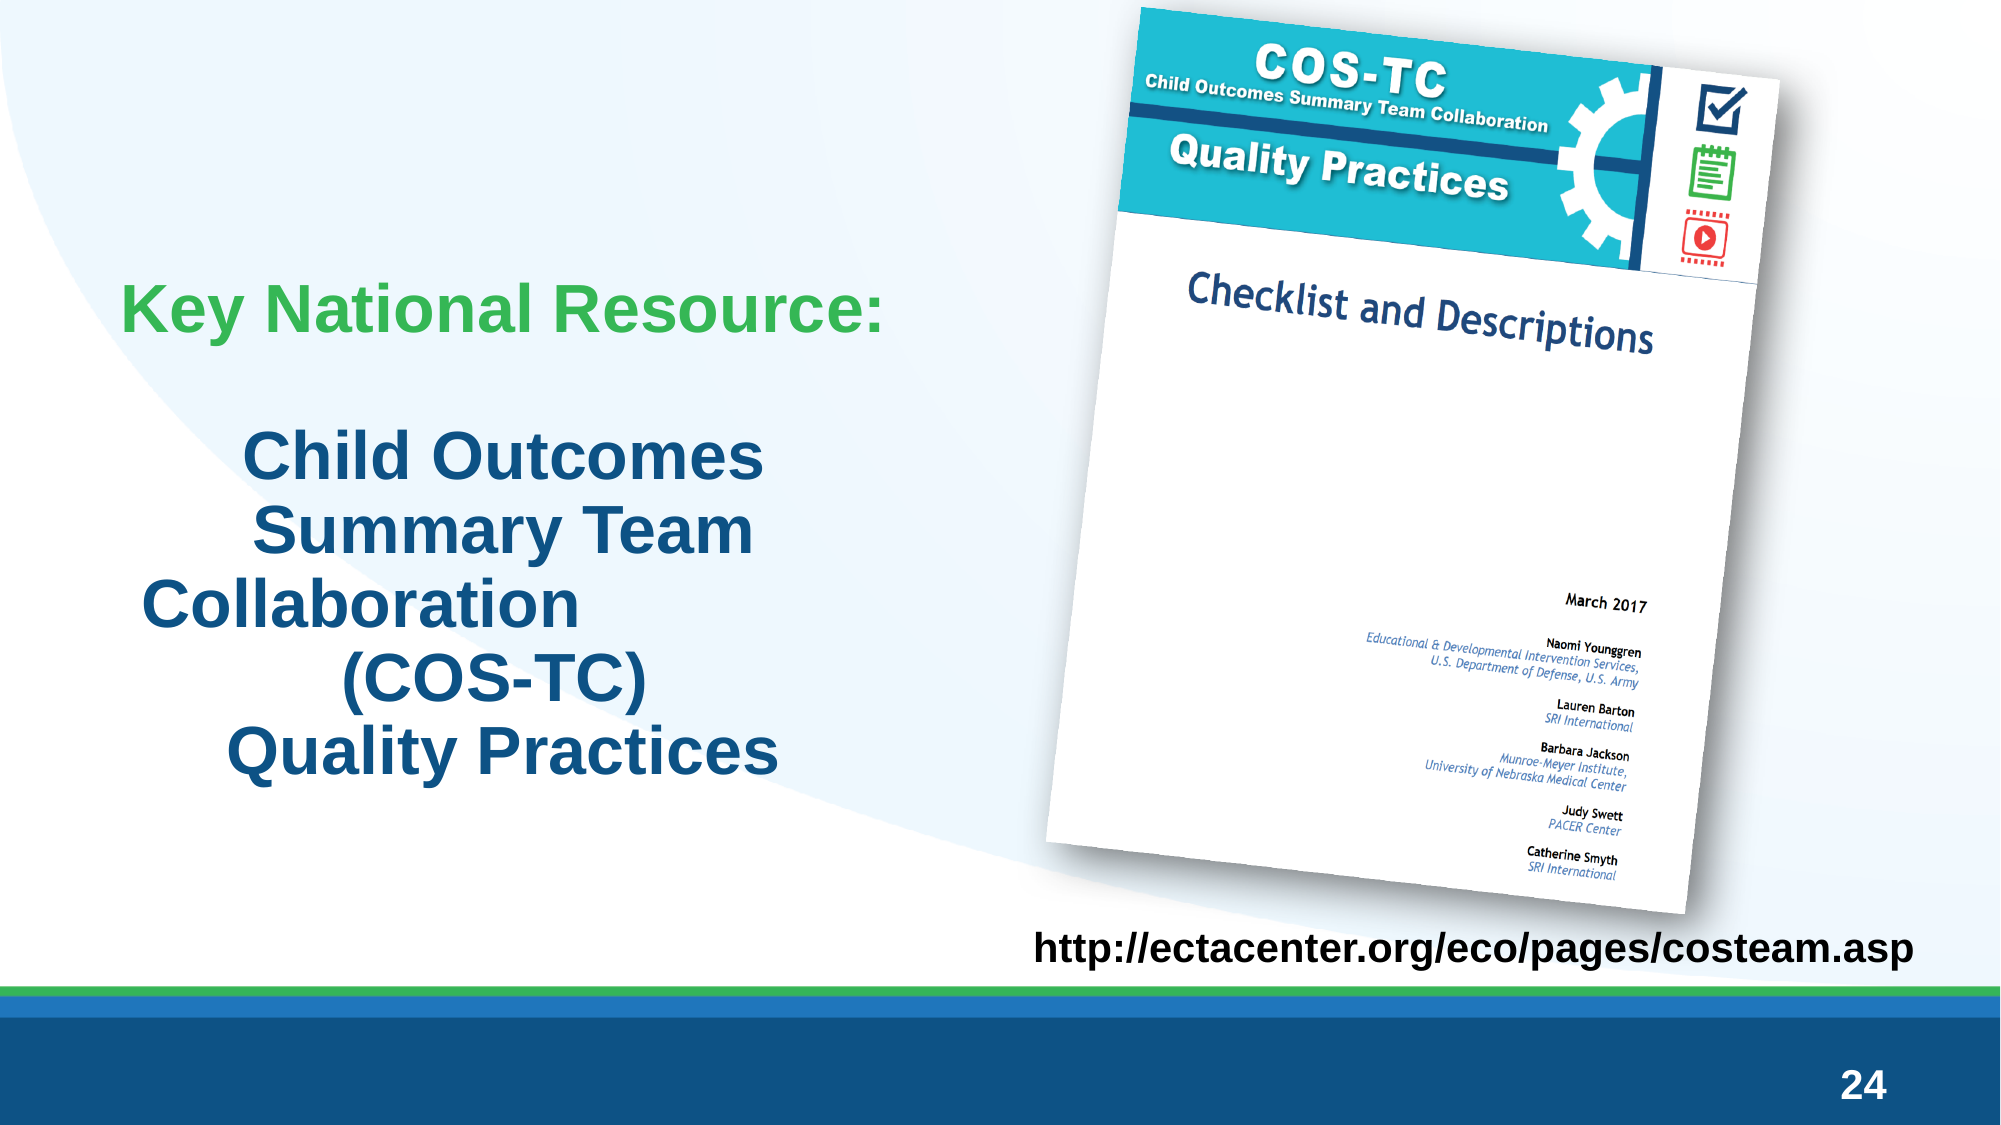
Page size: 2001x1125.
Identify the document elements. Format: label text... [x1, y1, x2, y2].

text_box http://ectacenter.org/eco/pages/costeam.asp [1018, 913, 1942, 979]
slide_number 24 [1699, 1041, 1902, 1125]
text_box Key National Resource: Child Outcomes Summary Team Collaboration (COS-TC) Quality Practices [68, 266, 940, 802]
picture [0, 0, 2001, 1125]
